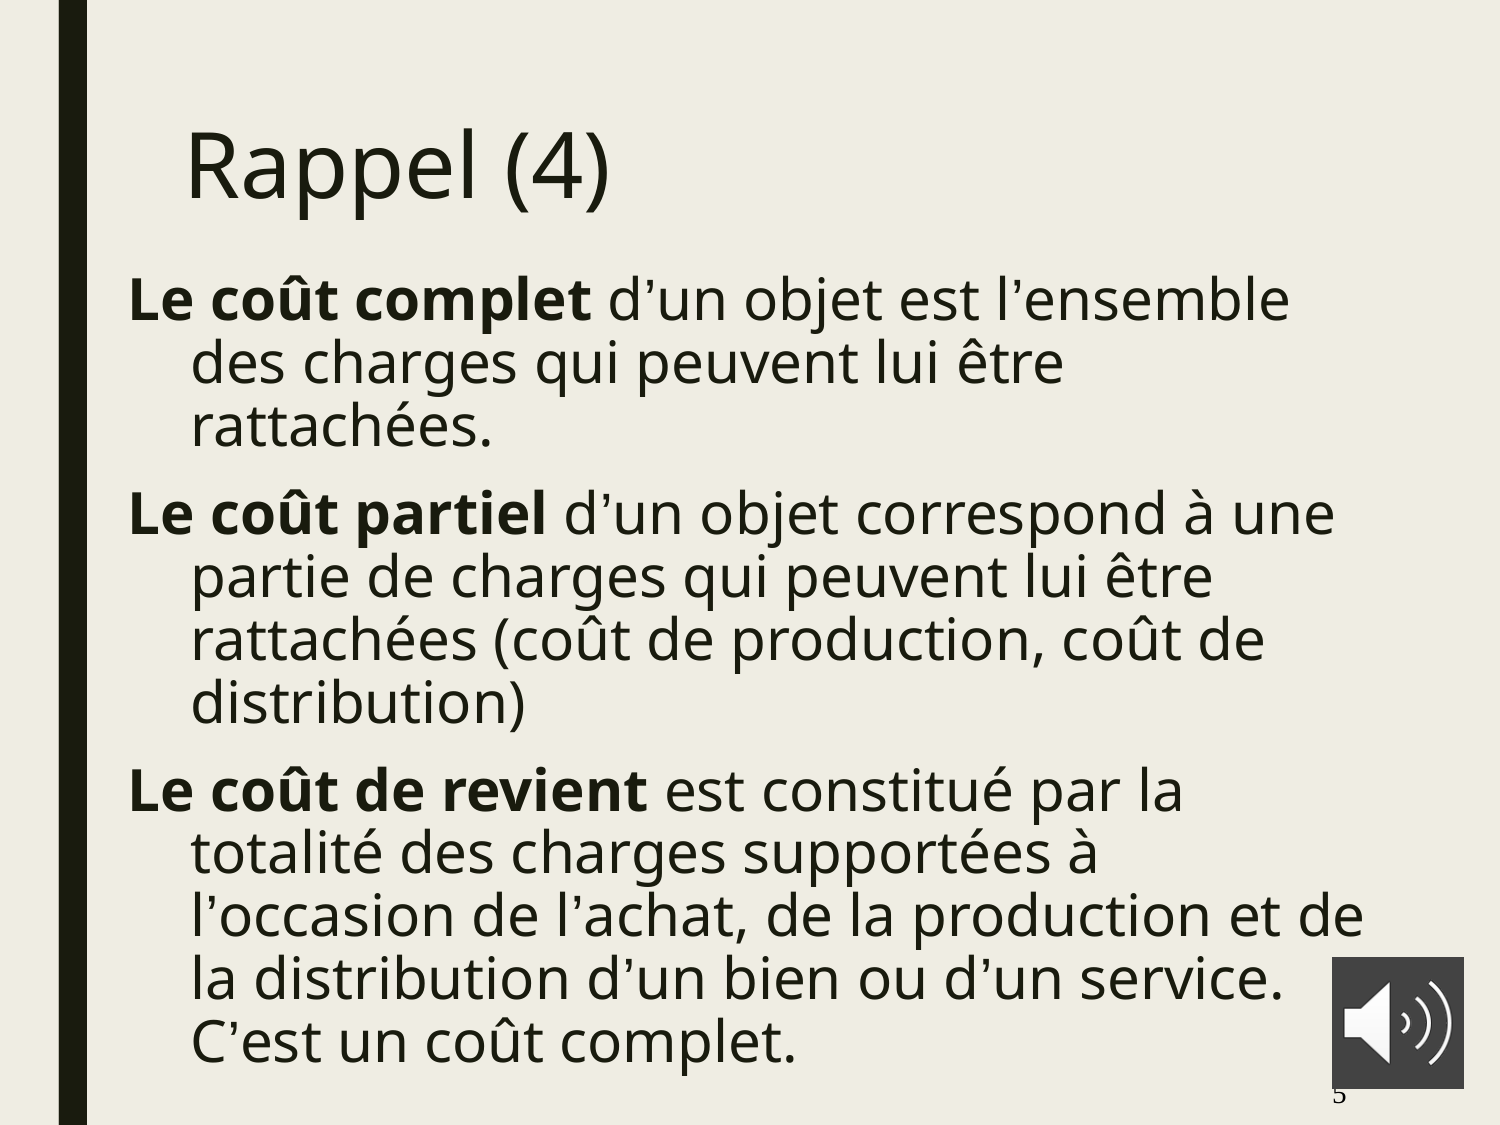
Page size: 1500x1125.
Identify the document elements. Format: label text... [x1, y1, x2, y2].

picture [1331, 956, 1465, 1090]
list Le coût complet d’un objet est l’ensemble des charges qui peuvent lui être rattachées. Le coût partiel d’un objet correspond à une partie de charges qui peuvent lui être rattachées (coût de production, coût de distribution) Le coût de revient est constitué par la totalité des charges supportées à l’occasion de l’achat, de la production et de la distribution d’un bien ou d’un service. C’est un coût complet. [112, 262, 1388, 1038]
title Rappel (4) [168, 112, 1351, 262]
slide_number 5 [1165, 1058, 1362, 1125]
